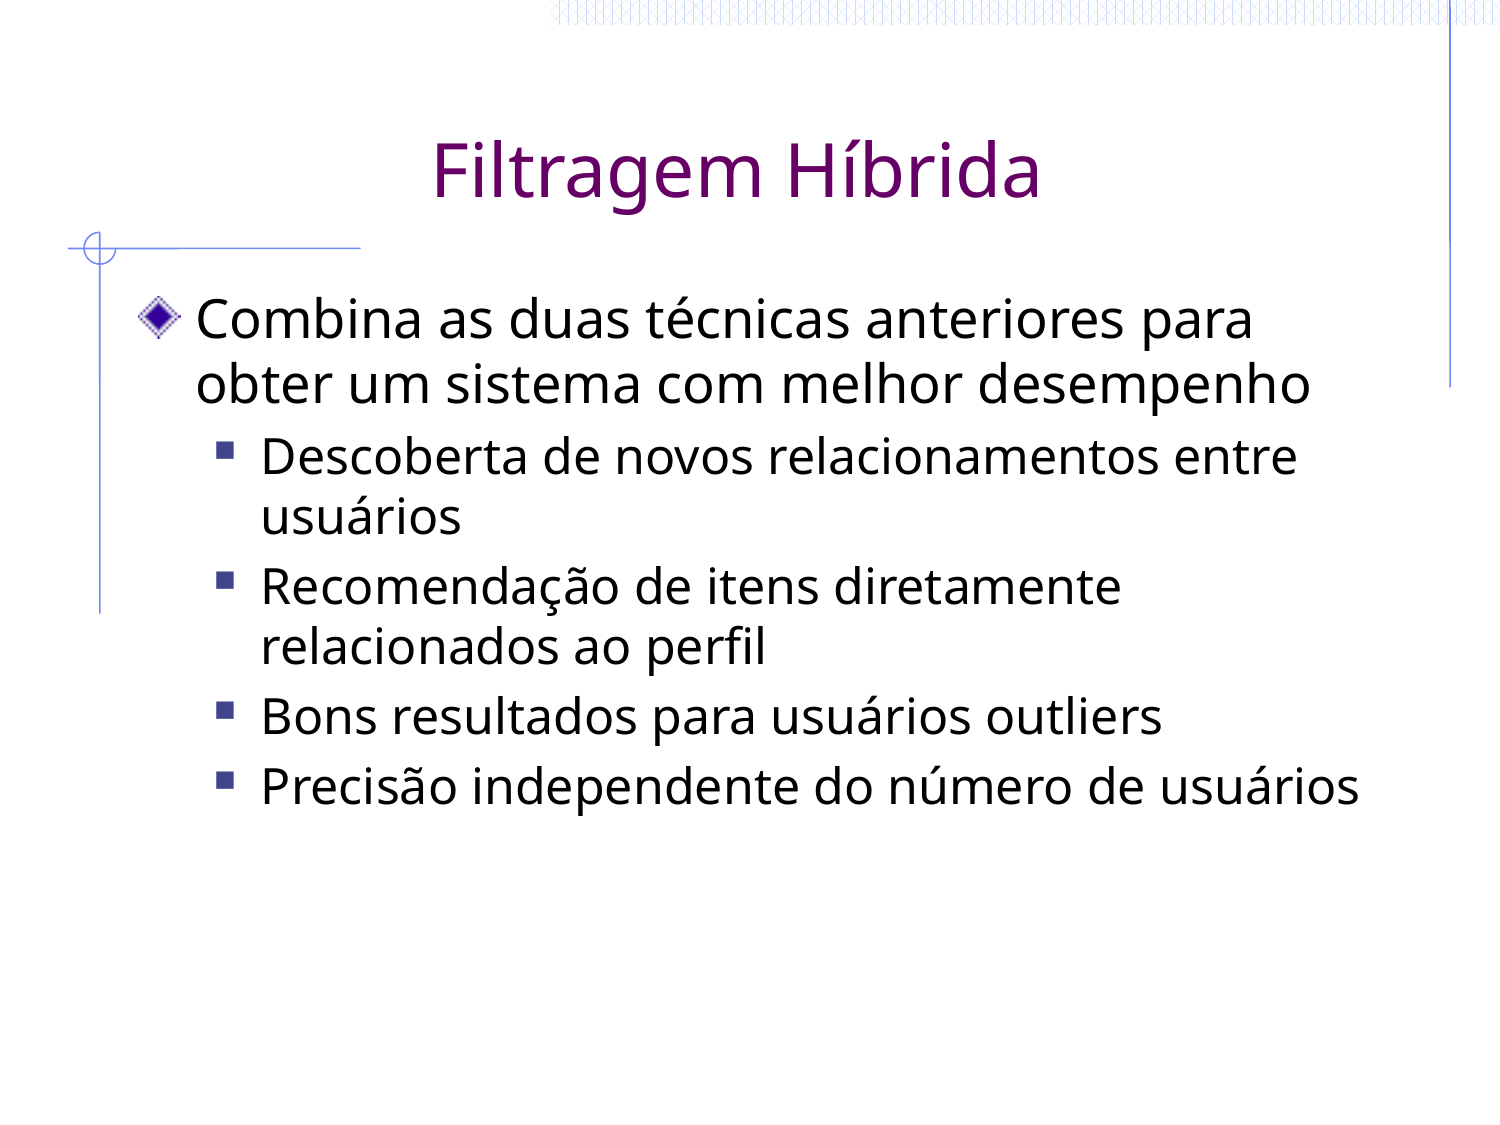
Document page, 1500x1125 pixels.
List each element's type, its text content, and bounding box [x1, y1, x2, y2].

list Combina as duas técnicas anteriores para obter um sistema com melhor desempenho Descoberta de novos relacionamentos entre usuários Recomendação de itens diretamente relacionados ao perfil Bons resultados para usuários outliers Precisão independente do número de usuários [123, 277, 1400, 953]
title Filtragem Híbrida [99, 56, 1376, 221]
picture [138, 296, 181, 339]
